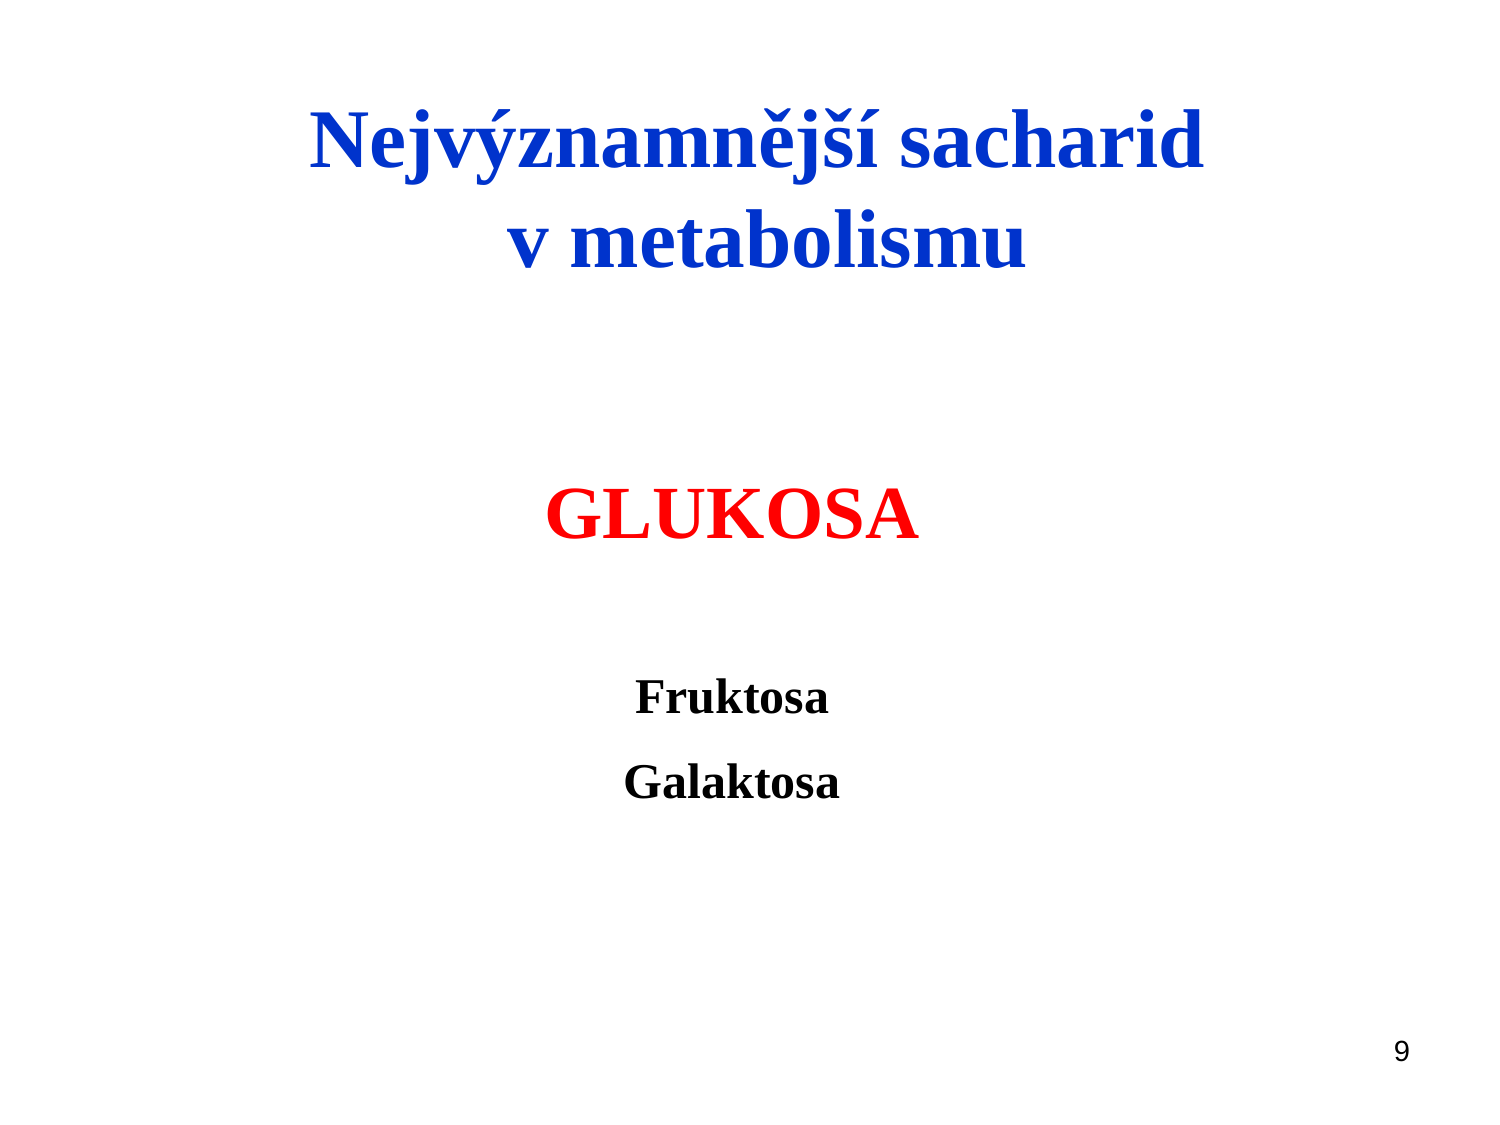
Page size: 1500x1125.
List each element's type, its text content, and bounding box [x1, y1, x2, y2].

text_box GLUKOSA Fruktosa Galaktosa [336, 456, 1128, 816]
text_box 9 [1074, 1024, 1425, 1103]
title Nejvýznamnější sacharid v metabolismu [147, 89, 1389, 278]
